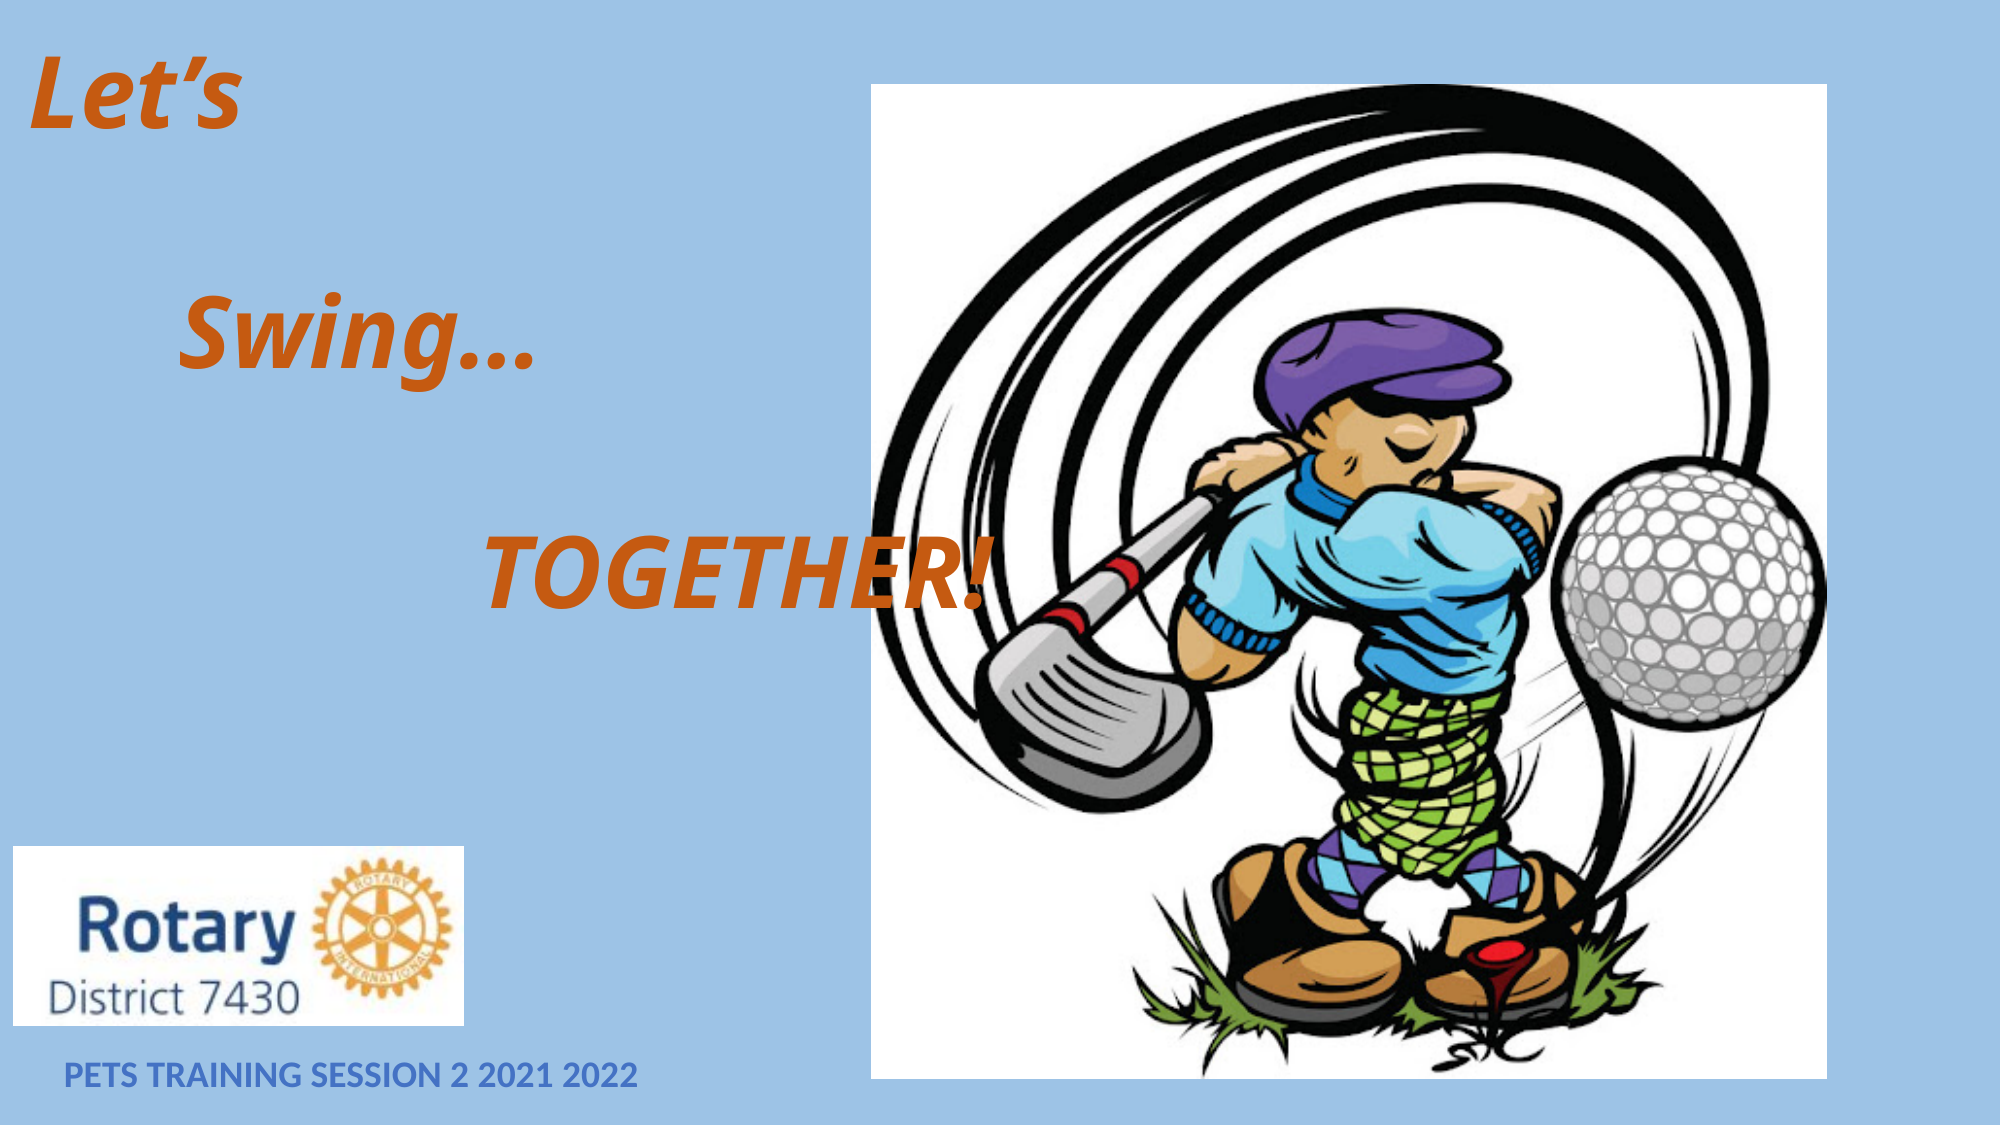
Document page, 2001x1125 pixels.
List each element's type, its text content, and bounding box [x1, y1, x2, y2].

text_box PETS TRAINING SESSION 2 2021 2022 [48, 1042, 779, 1103]
picture [13, 845, 464, 1026]
picture [871, 84, 1827, 1079]
text_box Let’s Swing… TOGETHER! [13, 21, 1038, 636]
